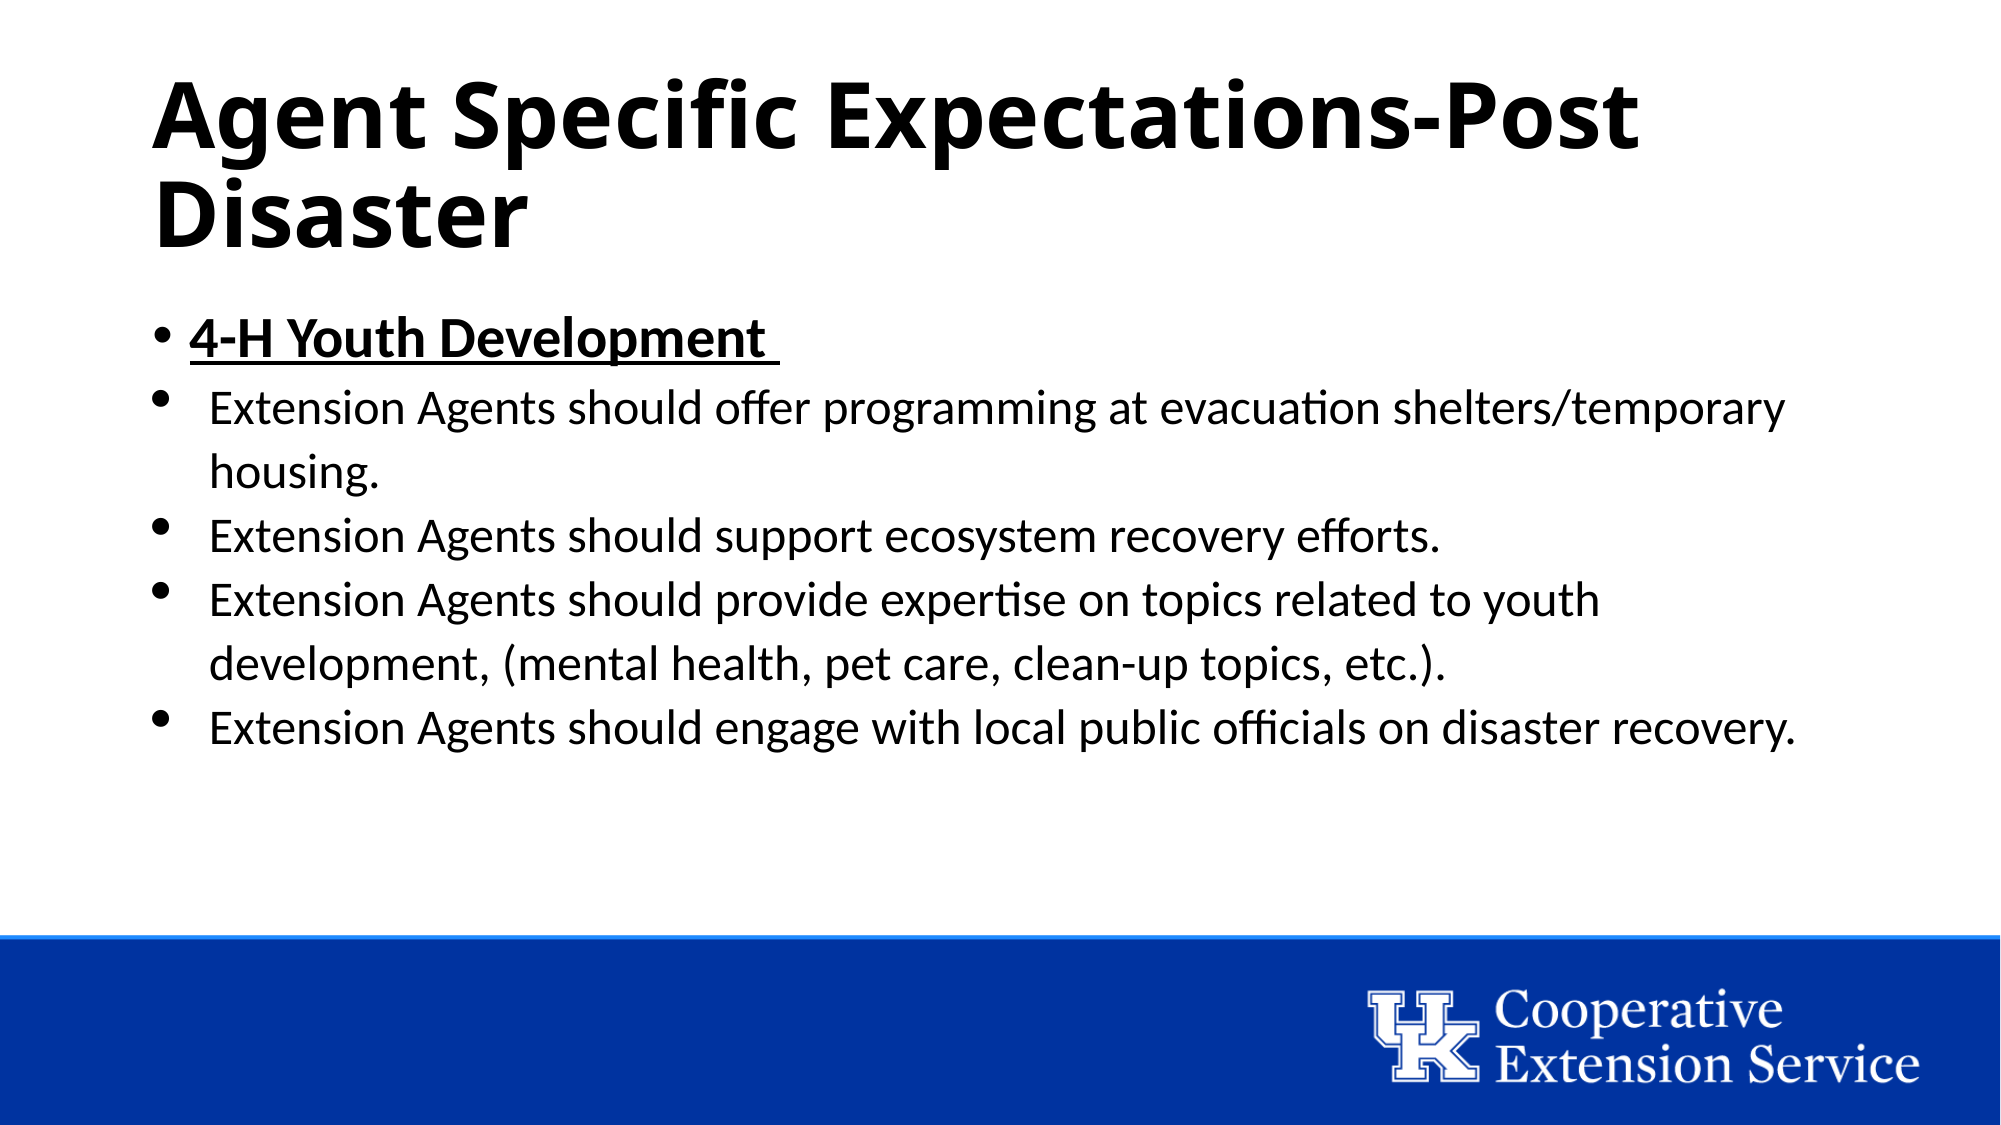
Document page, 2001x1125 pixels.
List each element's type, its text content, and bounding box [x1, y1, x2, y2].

list 4-H Youth Development Extension Agents should offer programming at evacuation shelters/temporary housing. Extension Agents should support ecosystem recovery efforts. Extension Agents should provide expertise on topics related to youth development, (mental health, pet care, clean-up topics, etc.). Extension Agents should engage with local public officials on disaster recovery. [137, 299, 1863, 1014]
title Agent Specific Expectations-Post Disaster [137, 59, 1863, 278]
picture [0, 0, 2001, 1125]
